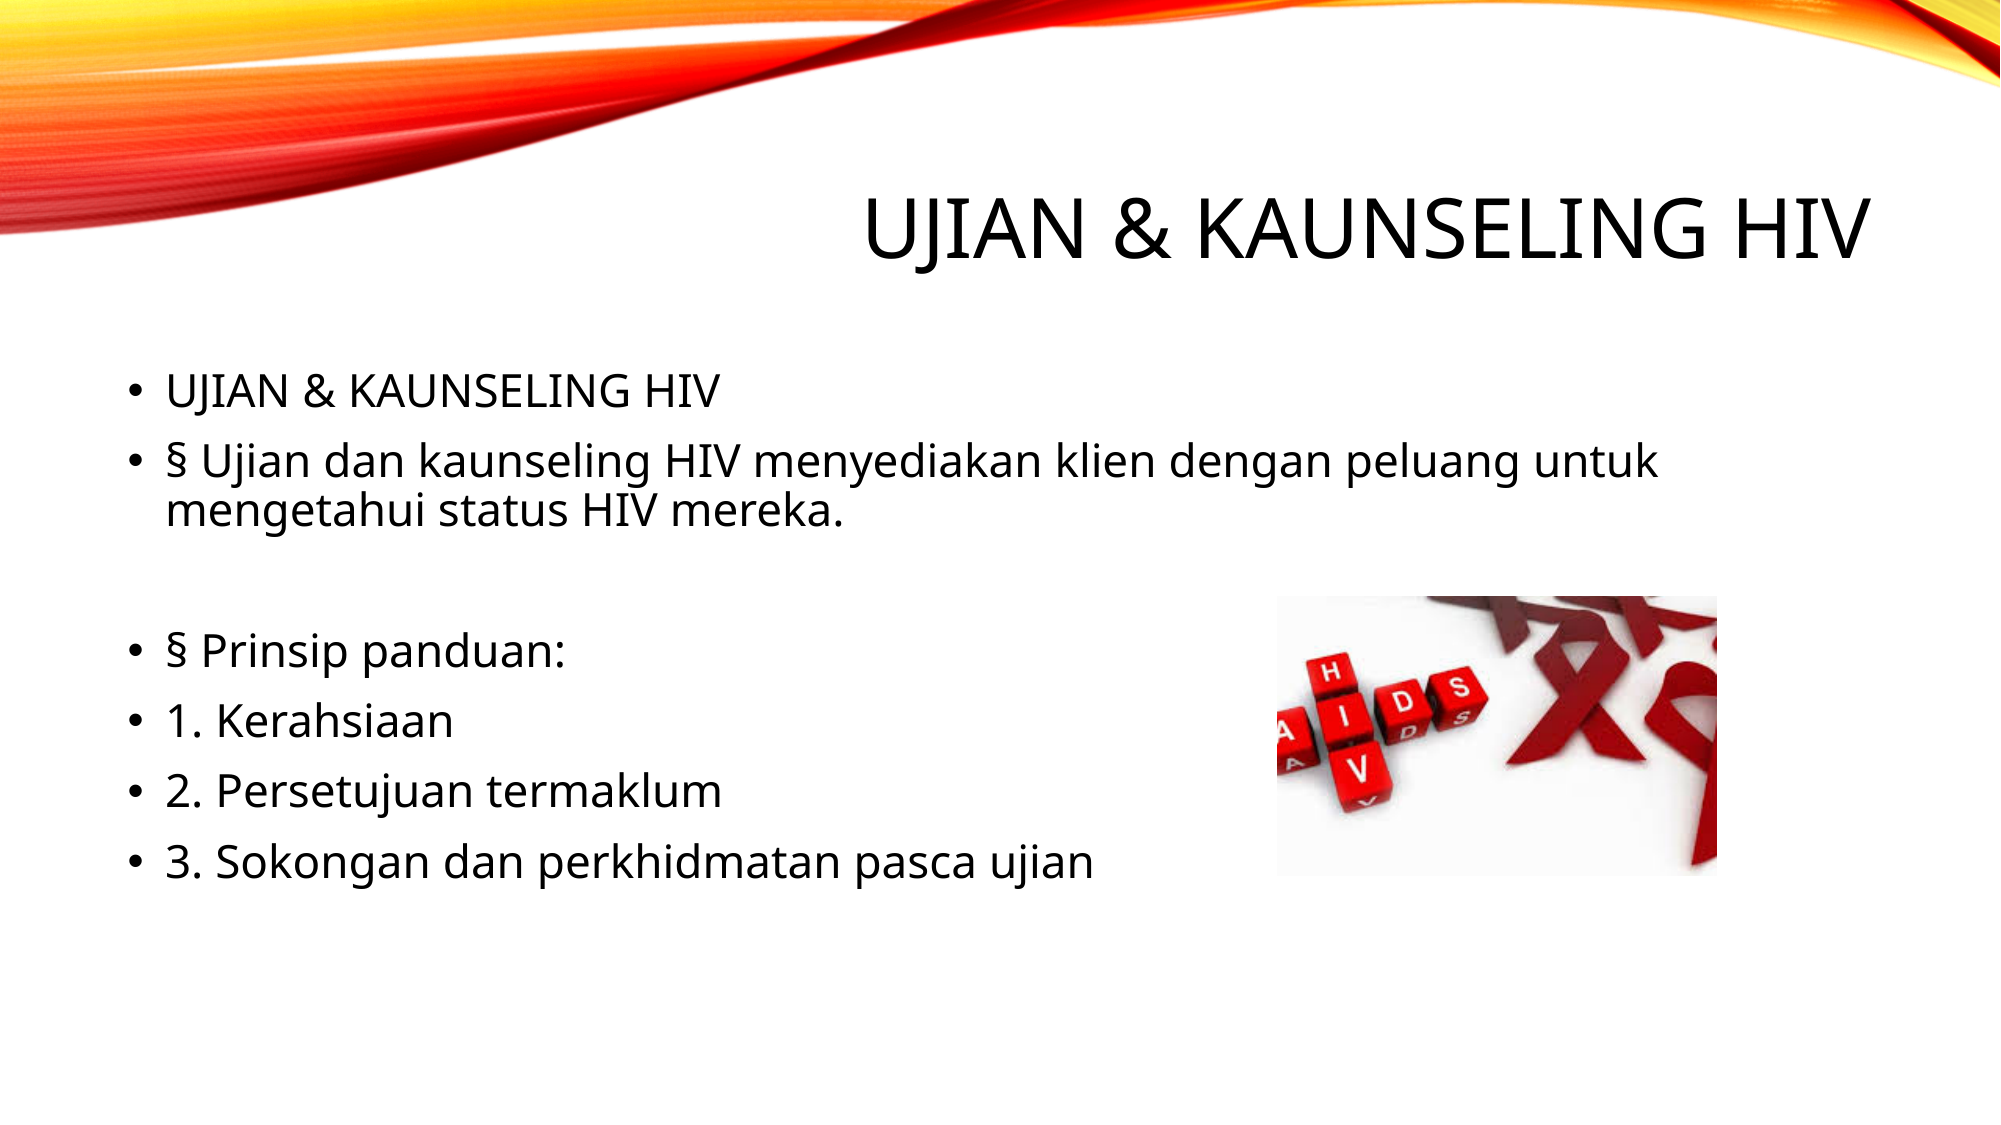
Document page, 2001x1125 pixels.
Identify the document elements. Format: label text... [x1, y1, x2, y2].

picture [1277, 595, 1717, 876]
picture [0, 0, 2000, 237]
list UJIAN & KAUNSELING HIV § Ujian dan kaunseling HIV menyediakan klien dengan peluang untuk mengetahui status HIV mereka. § Prinsip panduan: 1. Kerahsiaan 2. Persetujuan termaklum 3. Sokongan dan perkhidmatan pasca ujian [112, 360, 1888, 1021]
title UJIAN & KAUNSELING HIV [474, 125, 1888, 338]
